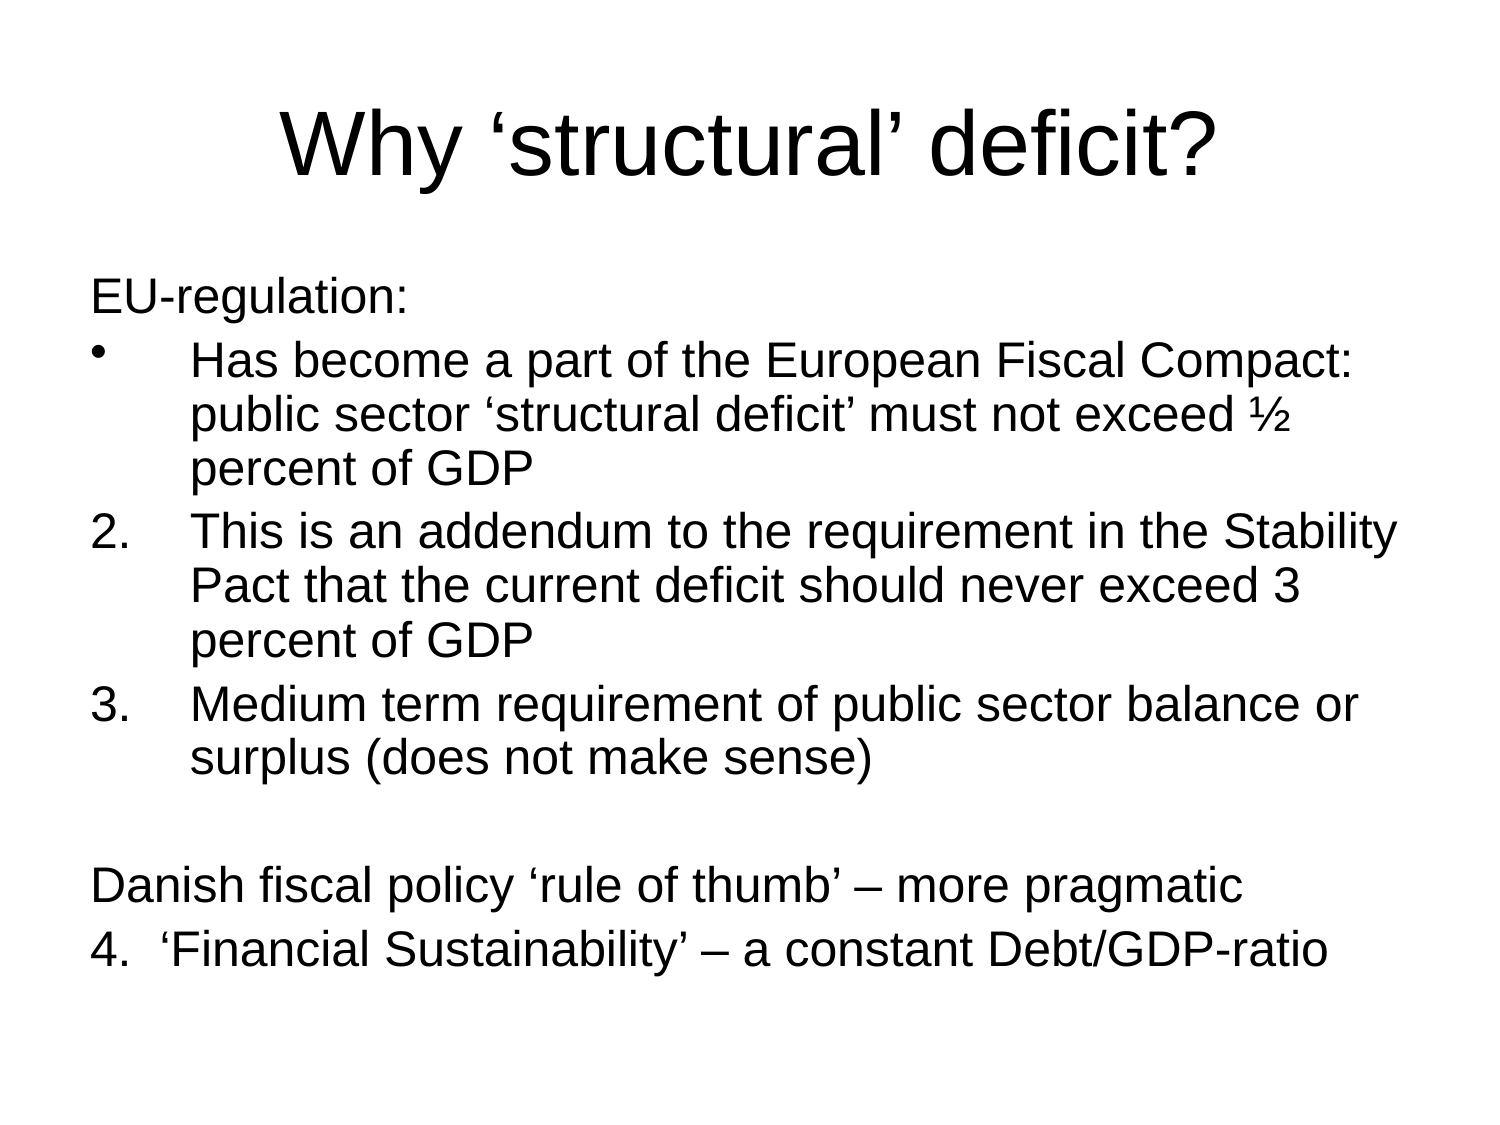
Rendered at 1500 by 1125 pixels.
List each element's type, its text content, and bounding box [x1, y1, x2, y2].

title Why ‘structural’ deficit? [75, 45, 1425, 233]
list EU-regulation: Has become a part of the European Fiscal Compact: public sector ‘structural deficit’ must not exceed ½ percent of GDP This is an addendum to the requirement in the Stability Pact that the current deficit should never exceed 3 percent of GDP Medium term requirement of public sector balance or surplus (does not make sense) Danish fiscal policy ‘rule of thumb’ – more pragmatic 4. ‘Financial Sustainability’ – a constant Debt/GDP-ratio [75, 262, 1425, 1005]
